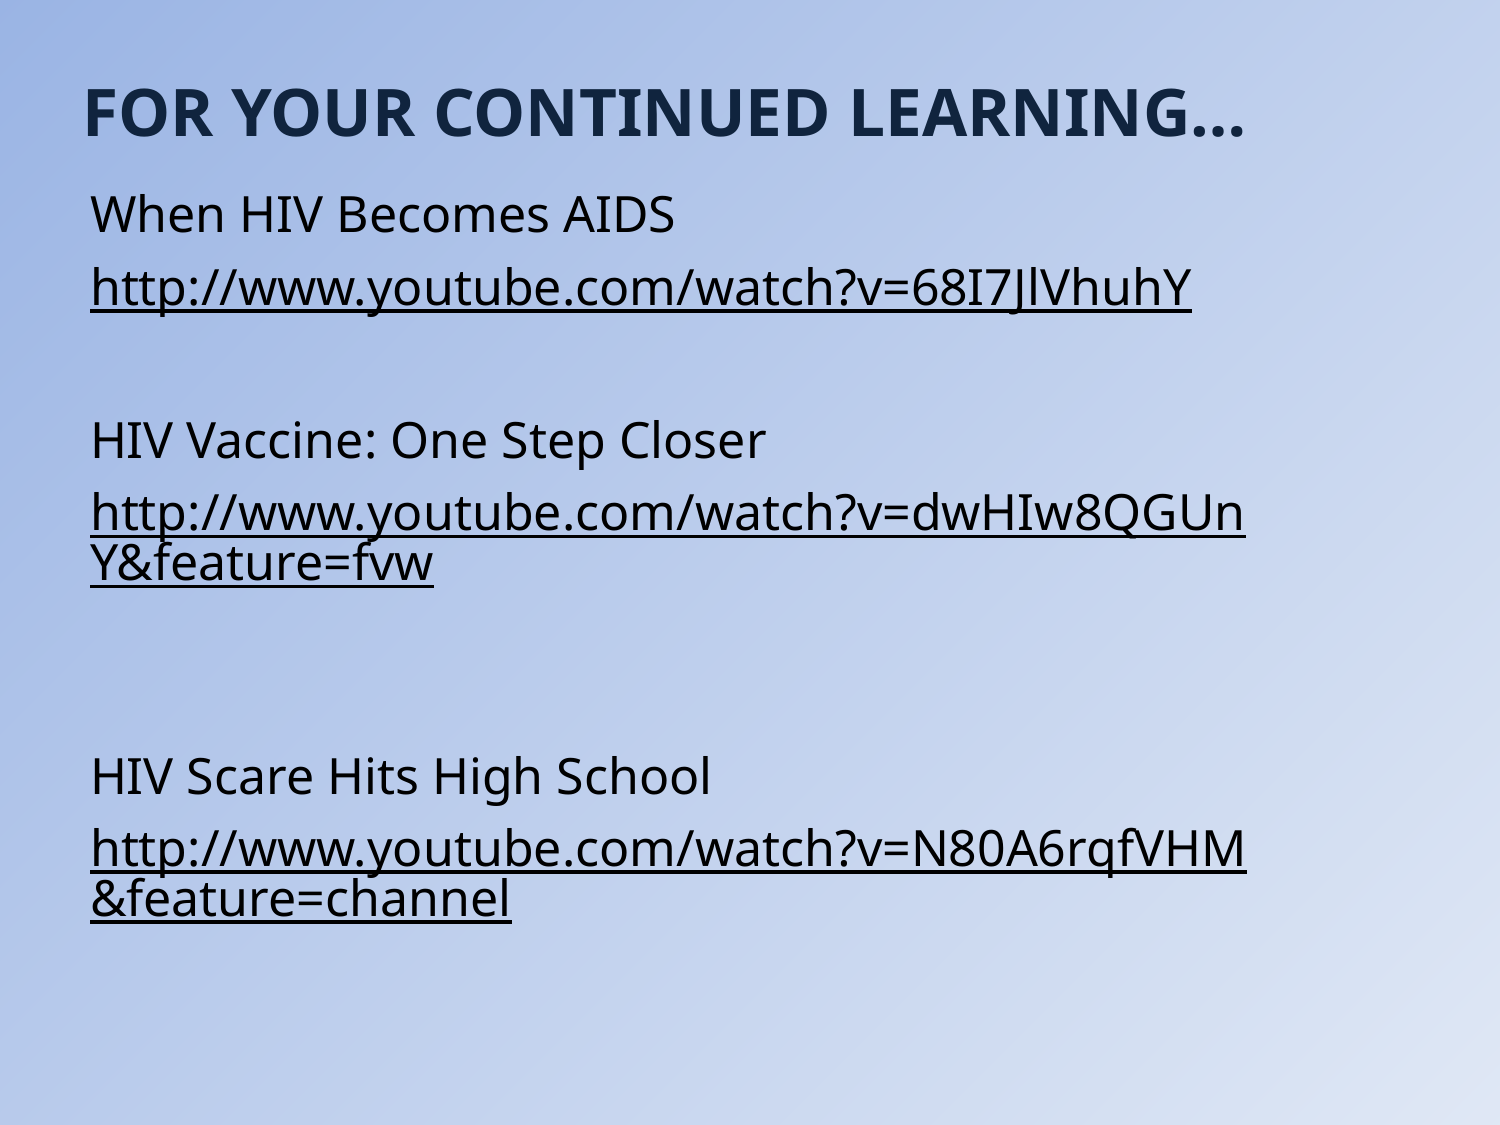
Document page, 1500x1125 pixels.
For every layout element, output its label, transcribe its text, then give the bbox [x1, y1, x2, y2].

text_box [0, 0, 1500, 1125]
title For your continued learning… [75, 52, 1263, 150]
list When HIV Becomes AIDS http://www.youtube.com/watch?v=68I7JlVhuhY HIV Vaccine: One Step Closer http://www.youtube.com/watch?v=dwHIw8QGUnY&feature=fvw HIV Scare Hits High School http://www.youtube.com/watch?v=N80A6rqfVHM&feature=channel [75, 174, 1263, 1060]
